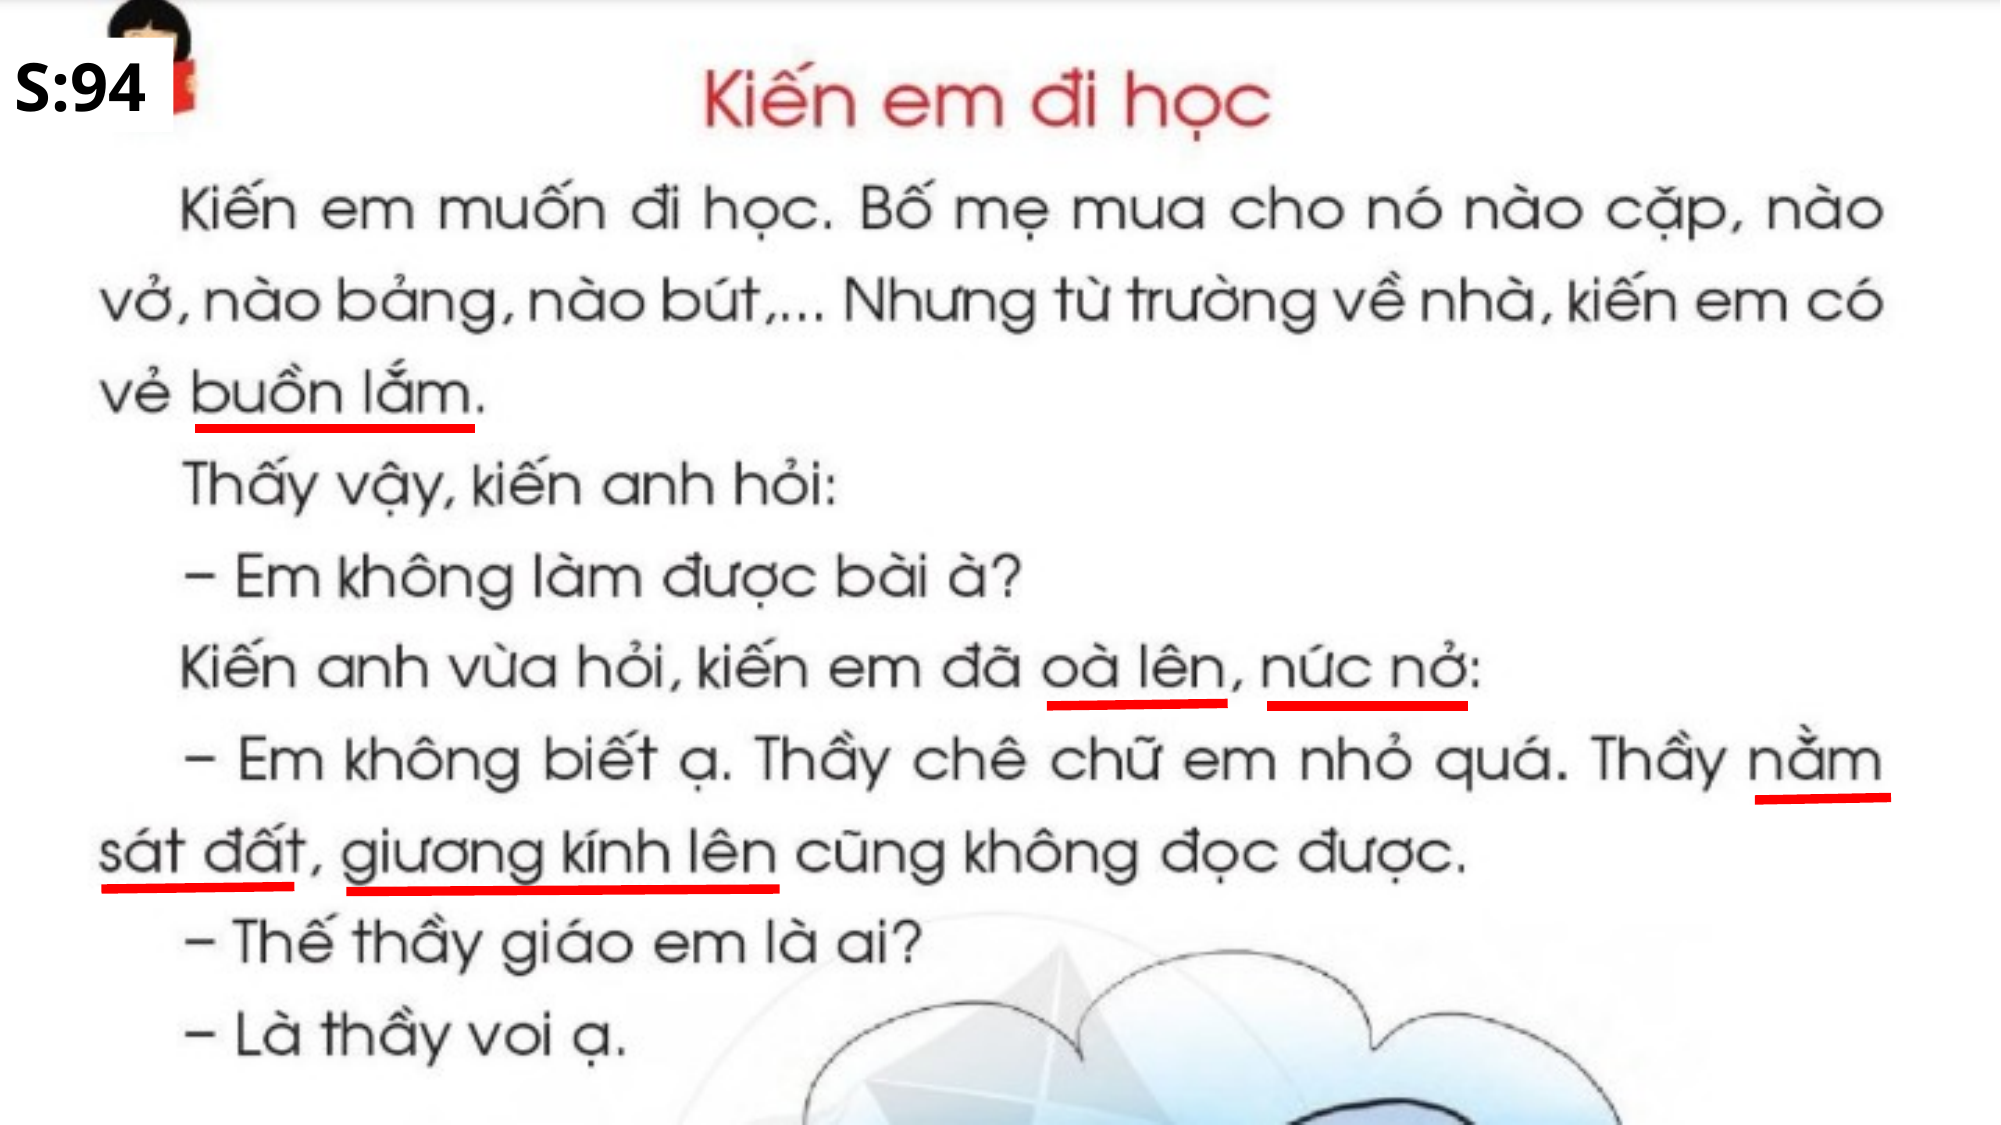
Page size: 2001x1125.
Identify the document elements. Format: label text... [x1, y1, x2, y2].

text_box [346, 888, 780, 892]
picture [0, 0, 2001, 1125]
text_box S:94 [0, 37, 174, 133]
